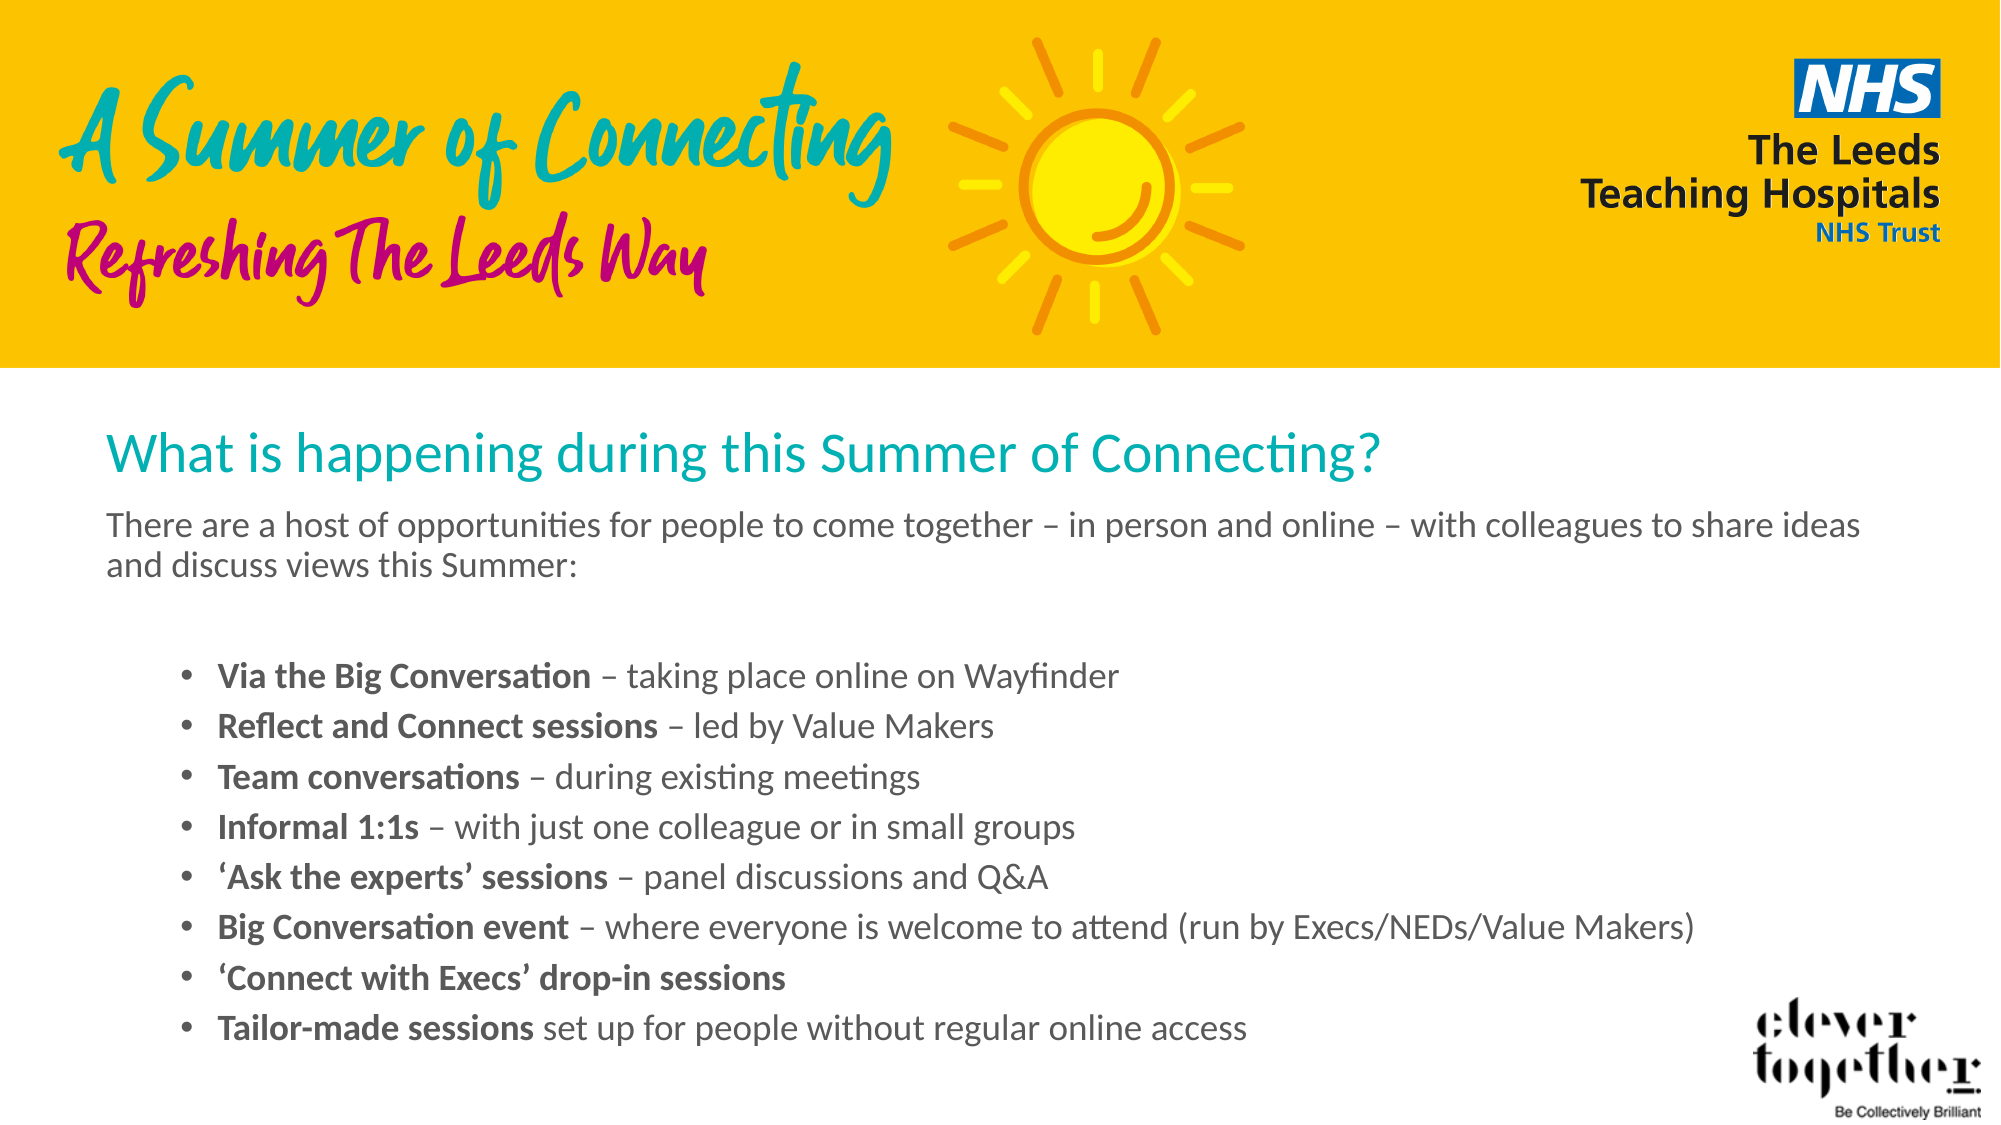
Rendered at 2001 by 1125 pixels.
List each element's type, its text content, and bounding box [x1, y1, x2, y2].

picture [0, 0, 2000, 368]
list What is happening during this Summer of Connecting? There are a host of opportunities for people to come together – in person and online – with colleagues to share ideas and discuss views this Summer: Via the Big Conversation – taking place online on Wayfinder Reflect and Connect sessions – led by Value Makers Team conversations – during existing meetings Informal 1:1s – with just one colleague or in small groups ‘Ask the experts’ sessions – panel discussions and Q&A Big Conversation event – where everyone is welcome to attend (run by Execs/NEDs/Value Makers) ‘Connect with Execs’ drop-in sessions Tailor-made sessions set up for people without regular online access [91, 415, 1968, 1059]
picture [1753, 997, 1981, 1120]
